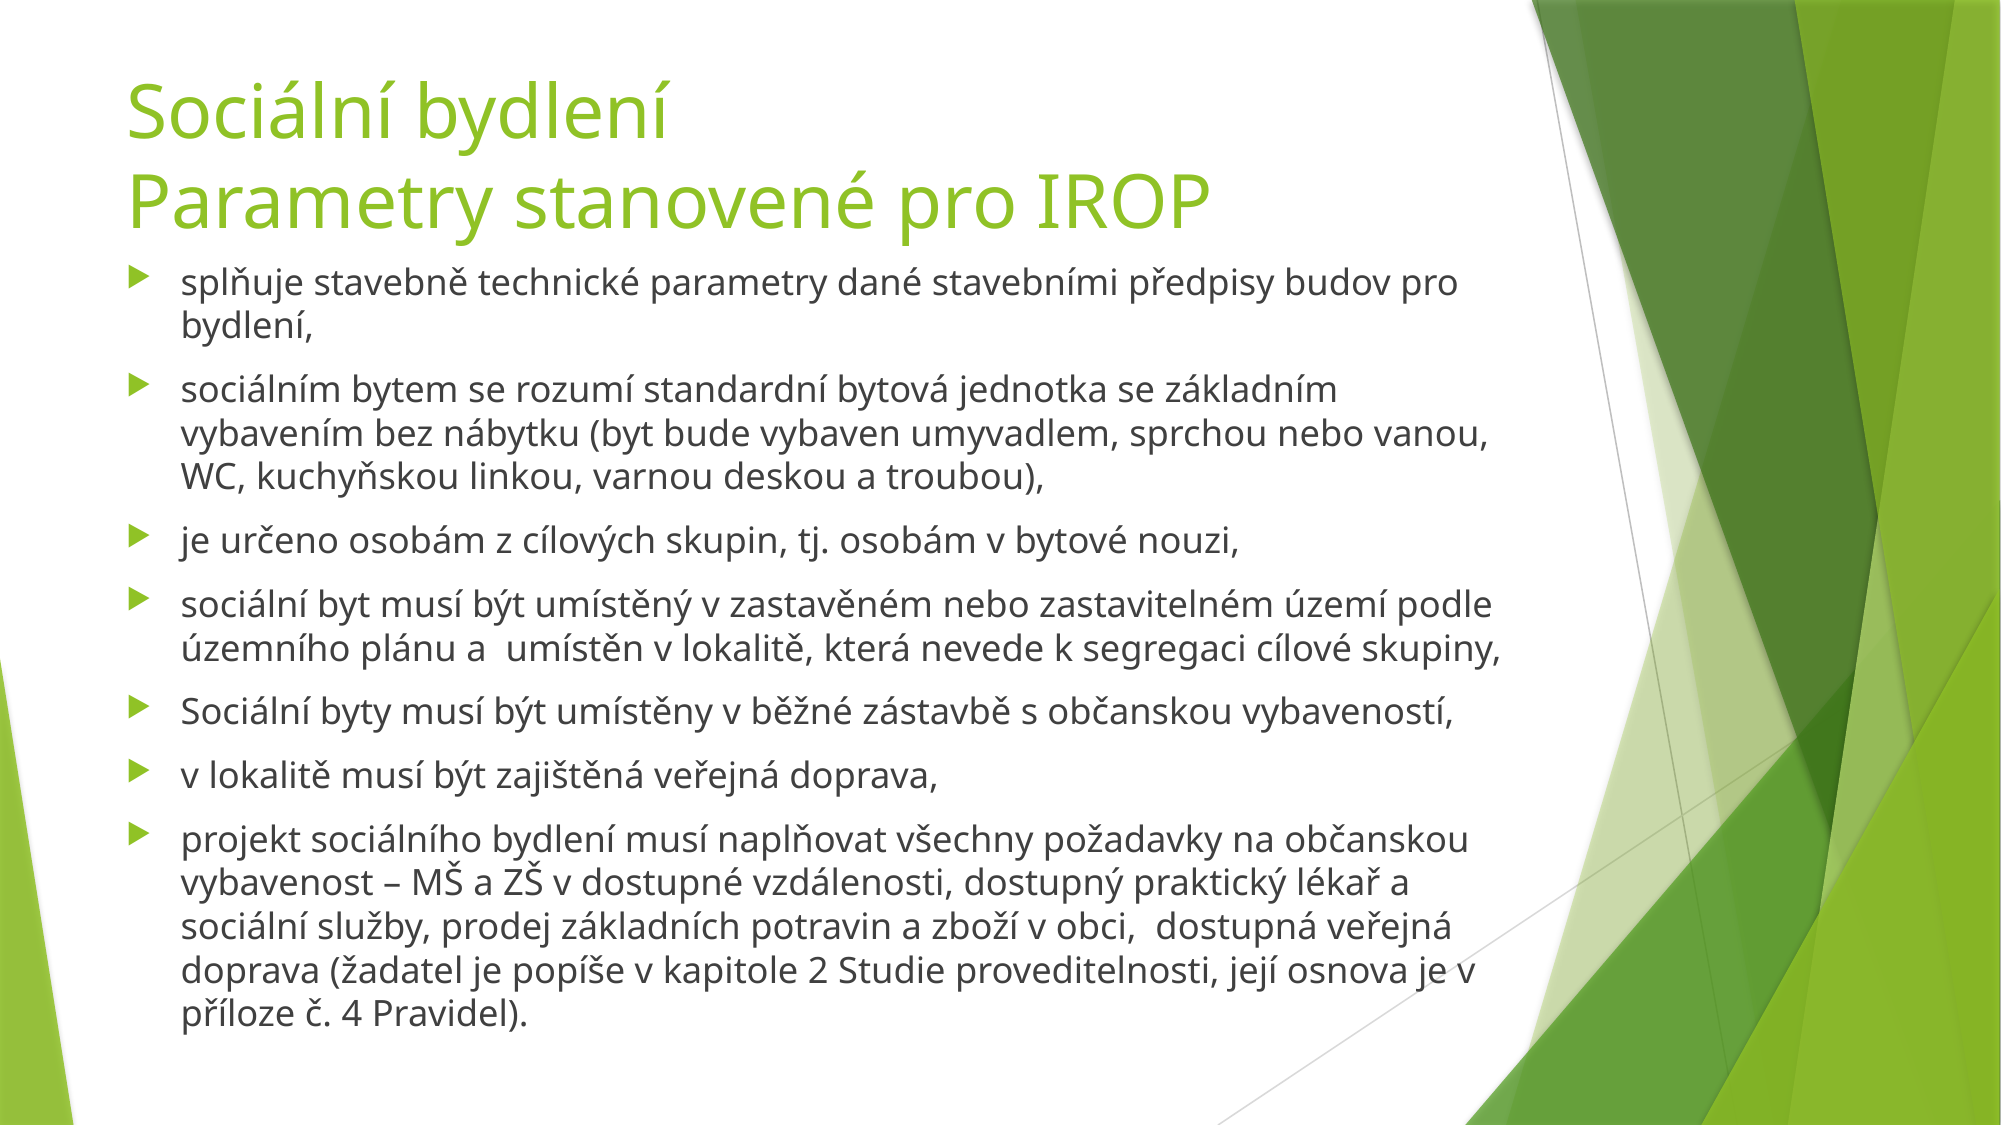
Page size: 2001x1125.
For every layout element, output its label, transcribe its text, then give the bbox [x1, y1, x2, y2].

title Sociální bydlení Parametry stanovené pro IROP [111, 56, 1522, 251]
list splňuje stavebně technické parametry dané stavebními předpisy budov pro bydlení, sociálním bytem se rozumí standardní bytová jednotka se základním vybavením bez nábytku (byt bude vybaven umyvadlem, sprchou nebo vanou, WC, kuchyňskou linkou, varnou deskou a troubou), je určeno osobám z cílových skupin, tj. osobám v bytové nouzi, sociální byt musí být umístěný v zastavěném nebo zastavitelném území podle územního plánu a umístěn v lokalitě, která nevede k segregaci cílové skupiny, Sociální byty musí být umístěny v běžné zástavbě s občanskou vybaveností, v lokalitě musí být zajištěná veřejná doprava, projekt sociálního bydlení musí naplňovat všechny požadavky na občanskou vybavenost – MŠ a ZŠ v dostupné vzdálenosti, dostupný praktický lékař a sociální služby, prodej základních potravin a zboží v obci, dostupná veřejná doprava (žadatel je popíše v kapitole 2 Studie proveditelnosti, její osnova je v příloze č. 4 Pravidel). [111, 251, 1522, 1061]
